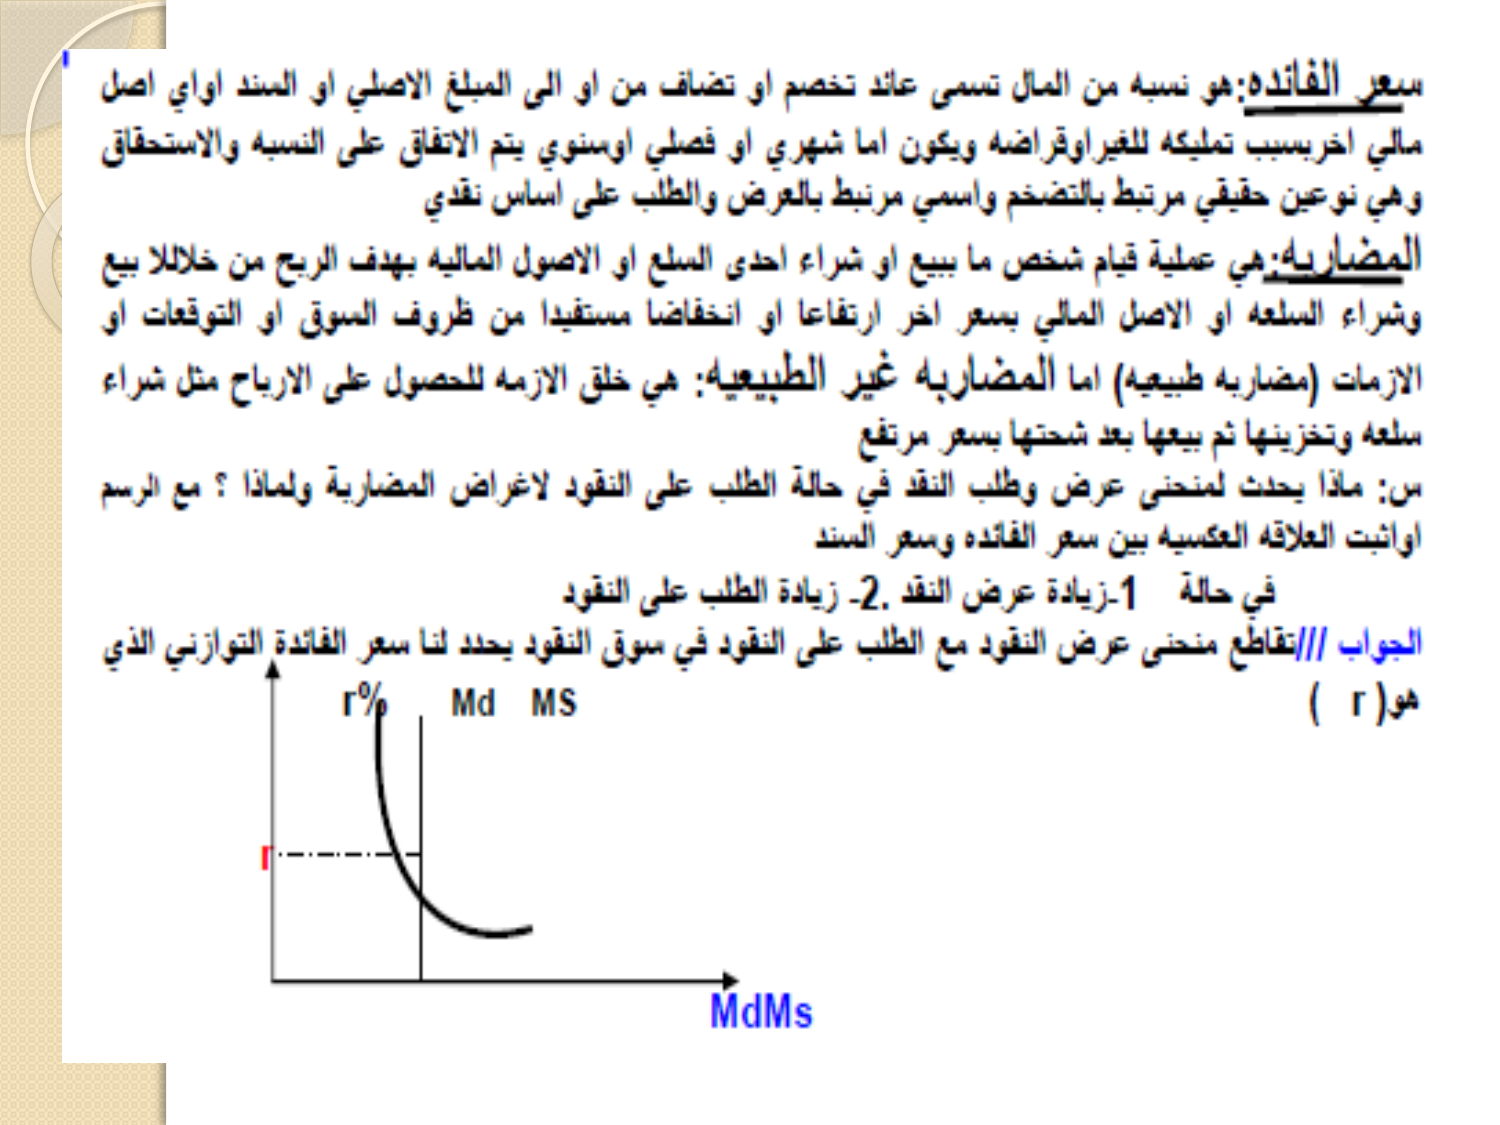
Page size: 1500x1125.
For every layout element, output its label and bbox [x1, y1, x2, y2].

list [62, 49, 1438, 1063]
